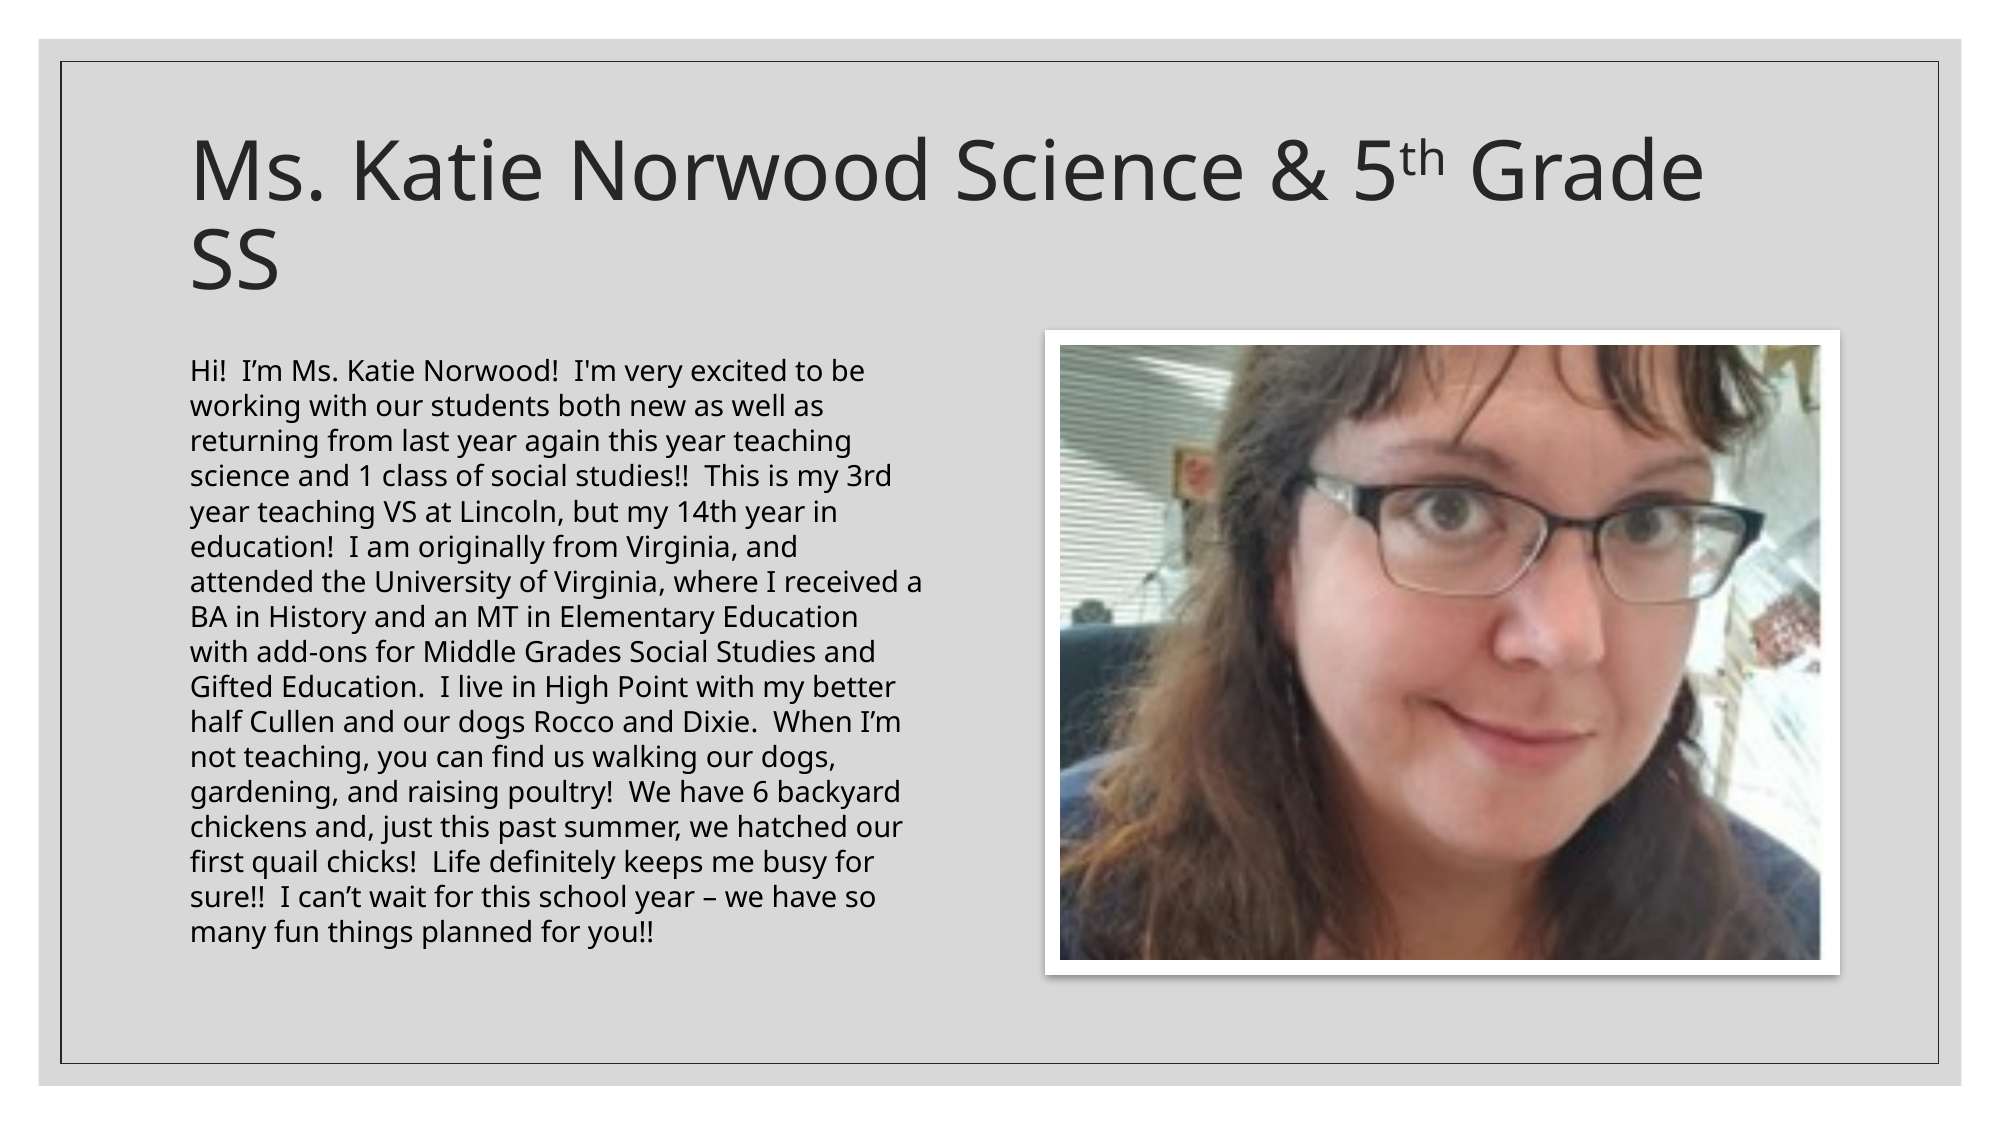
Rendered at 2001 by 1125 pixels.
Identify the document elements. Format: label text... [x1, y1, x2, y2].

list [1059, 344, 1825, 960]
title Ms. Katie Norwood Science & 5th Grade SS [174, 105, 1825, 331]
list Hi! I’m Ms. Katie Norwood! I'm very excited to be working with our students both new as well as returning from last year again this year teaching science and 1 class of social studies!! This is my 3rd year teaching VS at Lincoln, but my 14th year in education! I am originally from Virginia, and attended the University of Virginia, where I received a BA in History and an MT in Elementary Education with add-ons for Middle Grades Social Studies and Gifted Education. I live in High Point with my better half Cullen and our dogs Rocco and Dixie. When I’m not teaching, you can find us walking our dogs, gardening, and raising poultry! We have 6 backyard chickens and, just this past summer, we hatched our first quail chicks! Life definitely keeps me busy for sure!! I can’t wait for this school year – we have so many fun things planned for you!! [174, 345, 940, 960]
